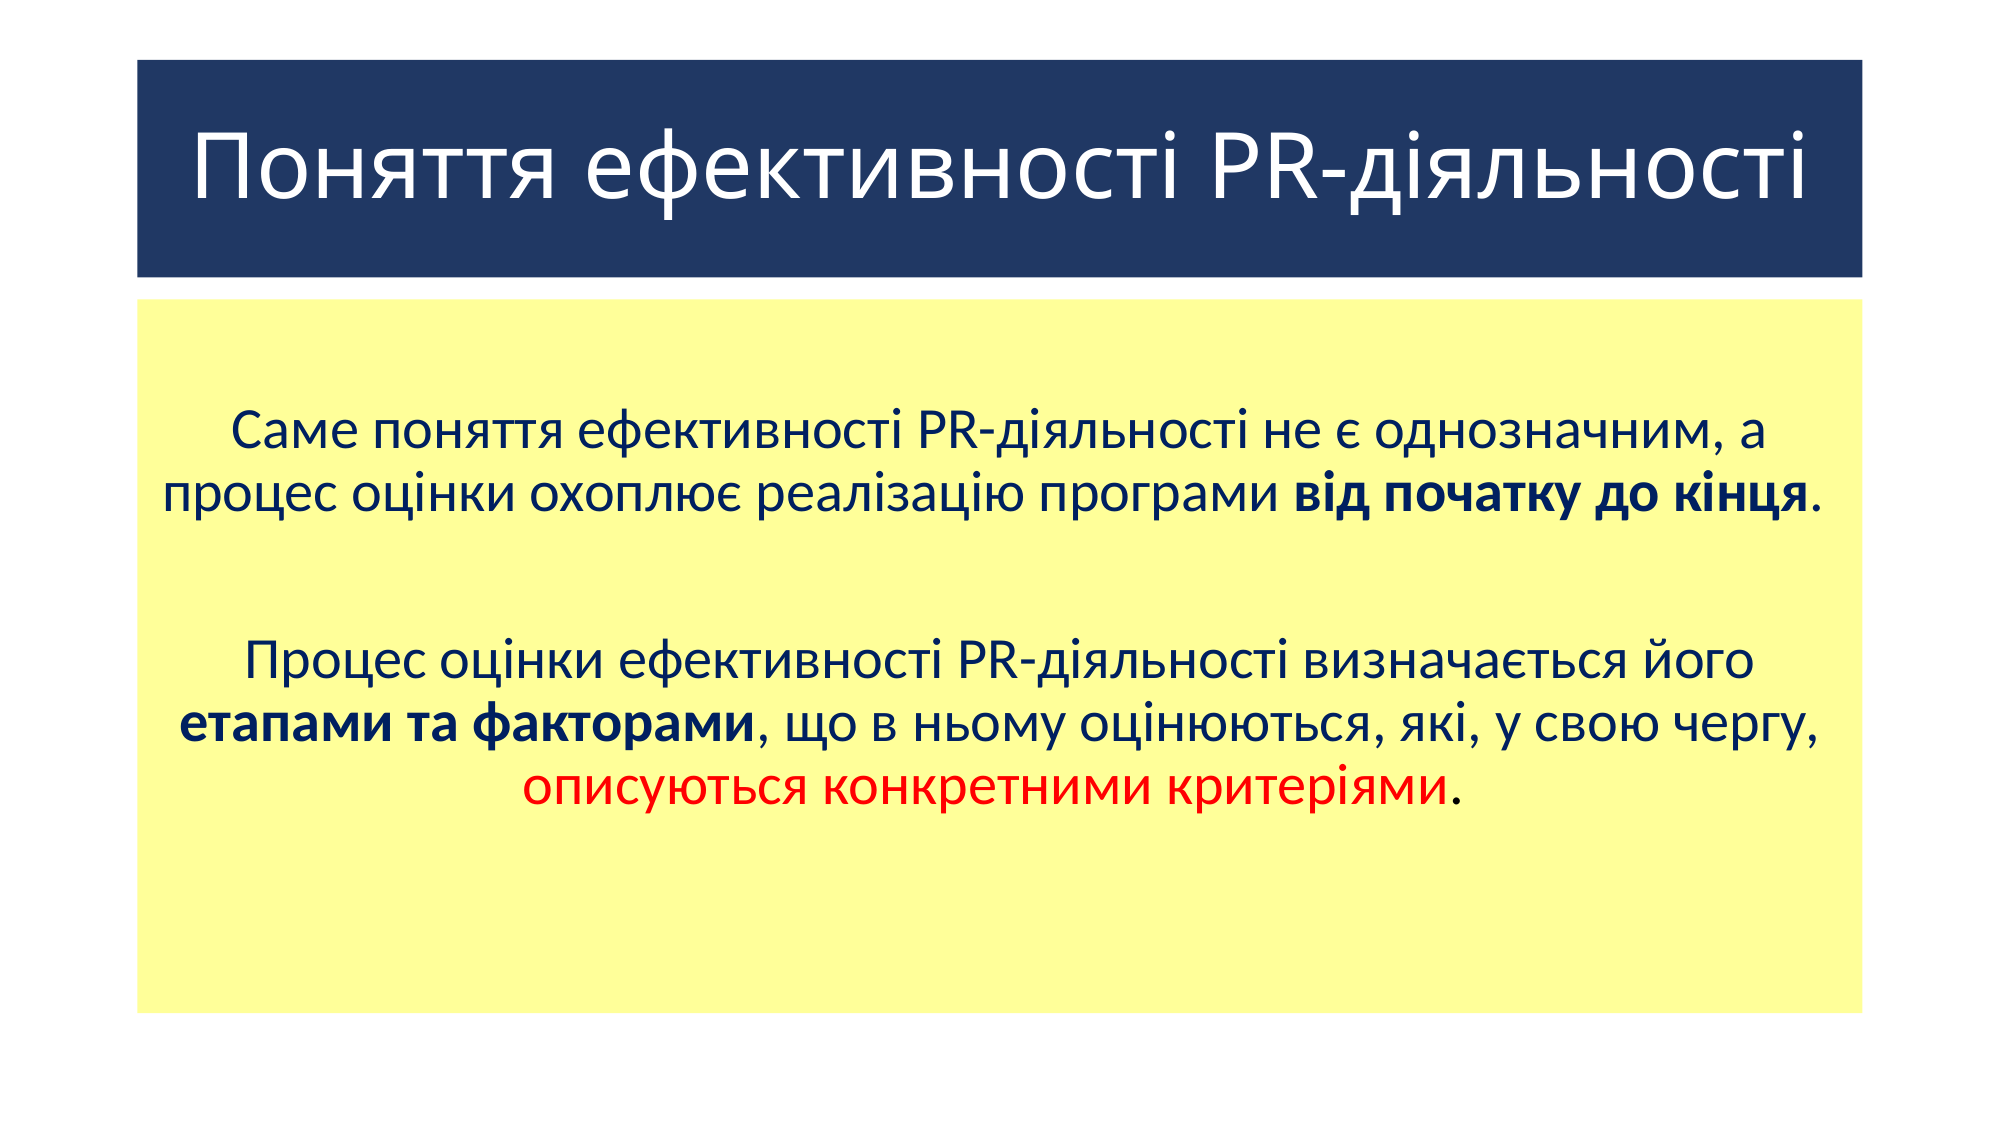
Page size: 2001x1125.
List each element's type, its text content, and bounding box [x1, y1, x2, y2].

list Саме поняття ефективності PR-діяльності не є однозначним, а процес оцінки охоплює реалізацію програми від початку до кінця. Процес оцінки ефективності PR-діяльності визначається його етапами та факторами, що в ньому оцінюються, які, у свою чергу, описуються конкретними критеріями. [137, 299, 1863, 1014]
title Поняття ефективності PR-діяльності [137, 59, 1863, 278]
